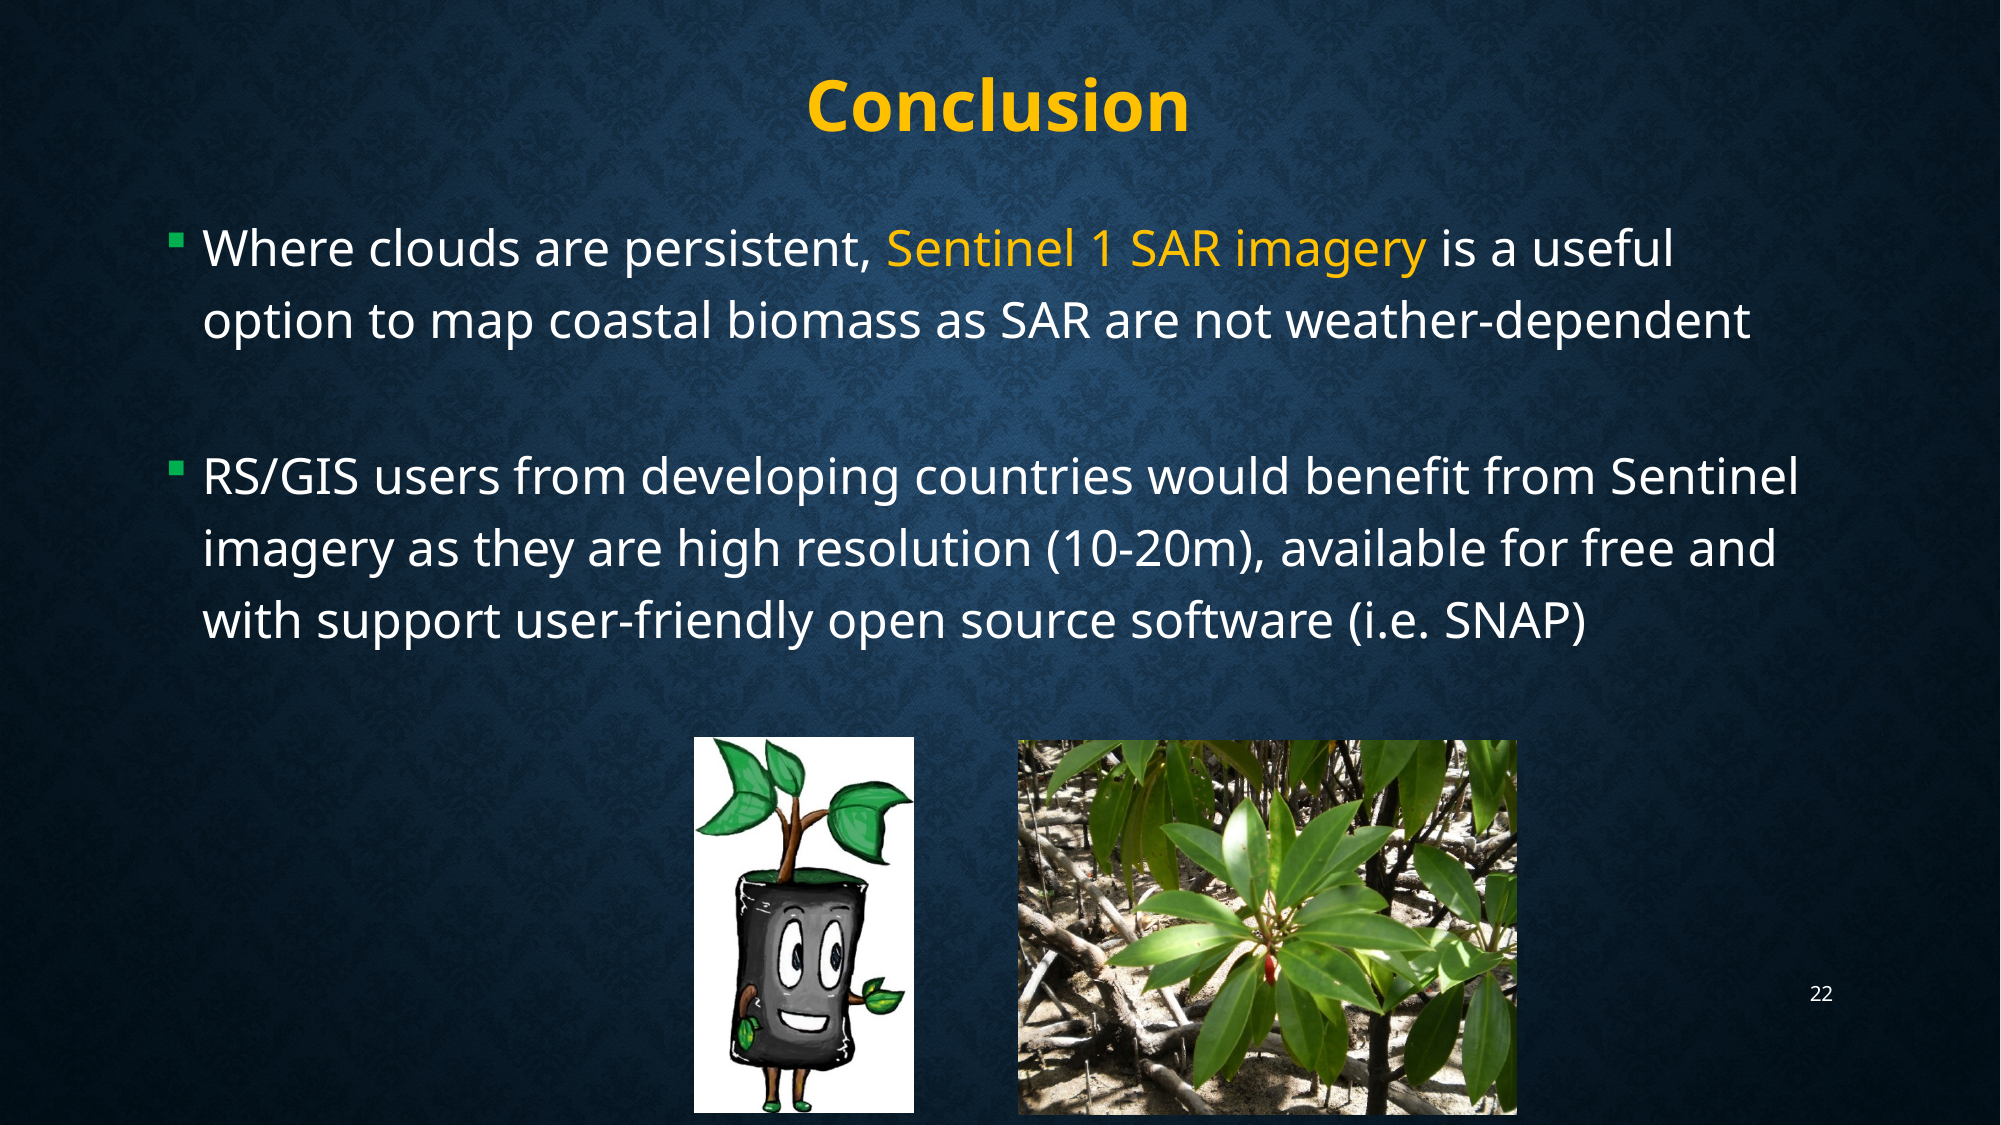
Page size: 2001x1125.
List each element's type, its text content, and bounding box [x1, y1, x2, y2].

picture [693, 737, 915, 1113]
picture [1018, 740, 1518, 1115]
title Conclusion [149, 0, 1849, 197]
slide_number 22 [1724, 965, 1849, 1025]
list Where clouds are persistent, Sentinel 1 SAR imagery is a useful option to map coastal biomass as SAR are not weather-dependent RS/GIS users from developing countries would benefit from Sentinel imagery as they are high resolution (10-20m), available for free and with support user-friendly open source software (i.e. SNAP) [149, 197, 1849, 844]
